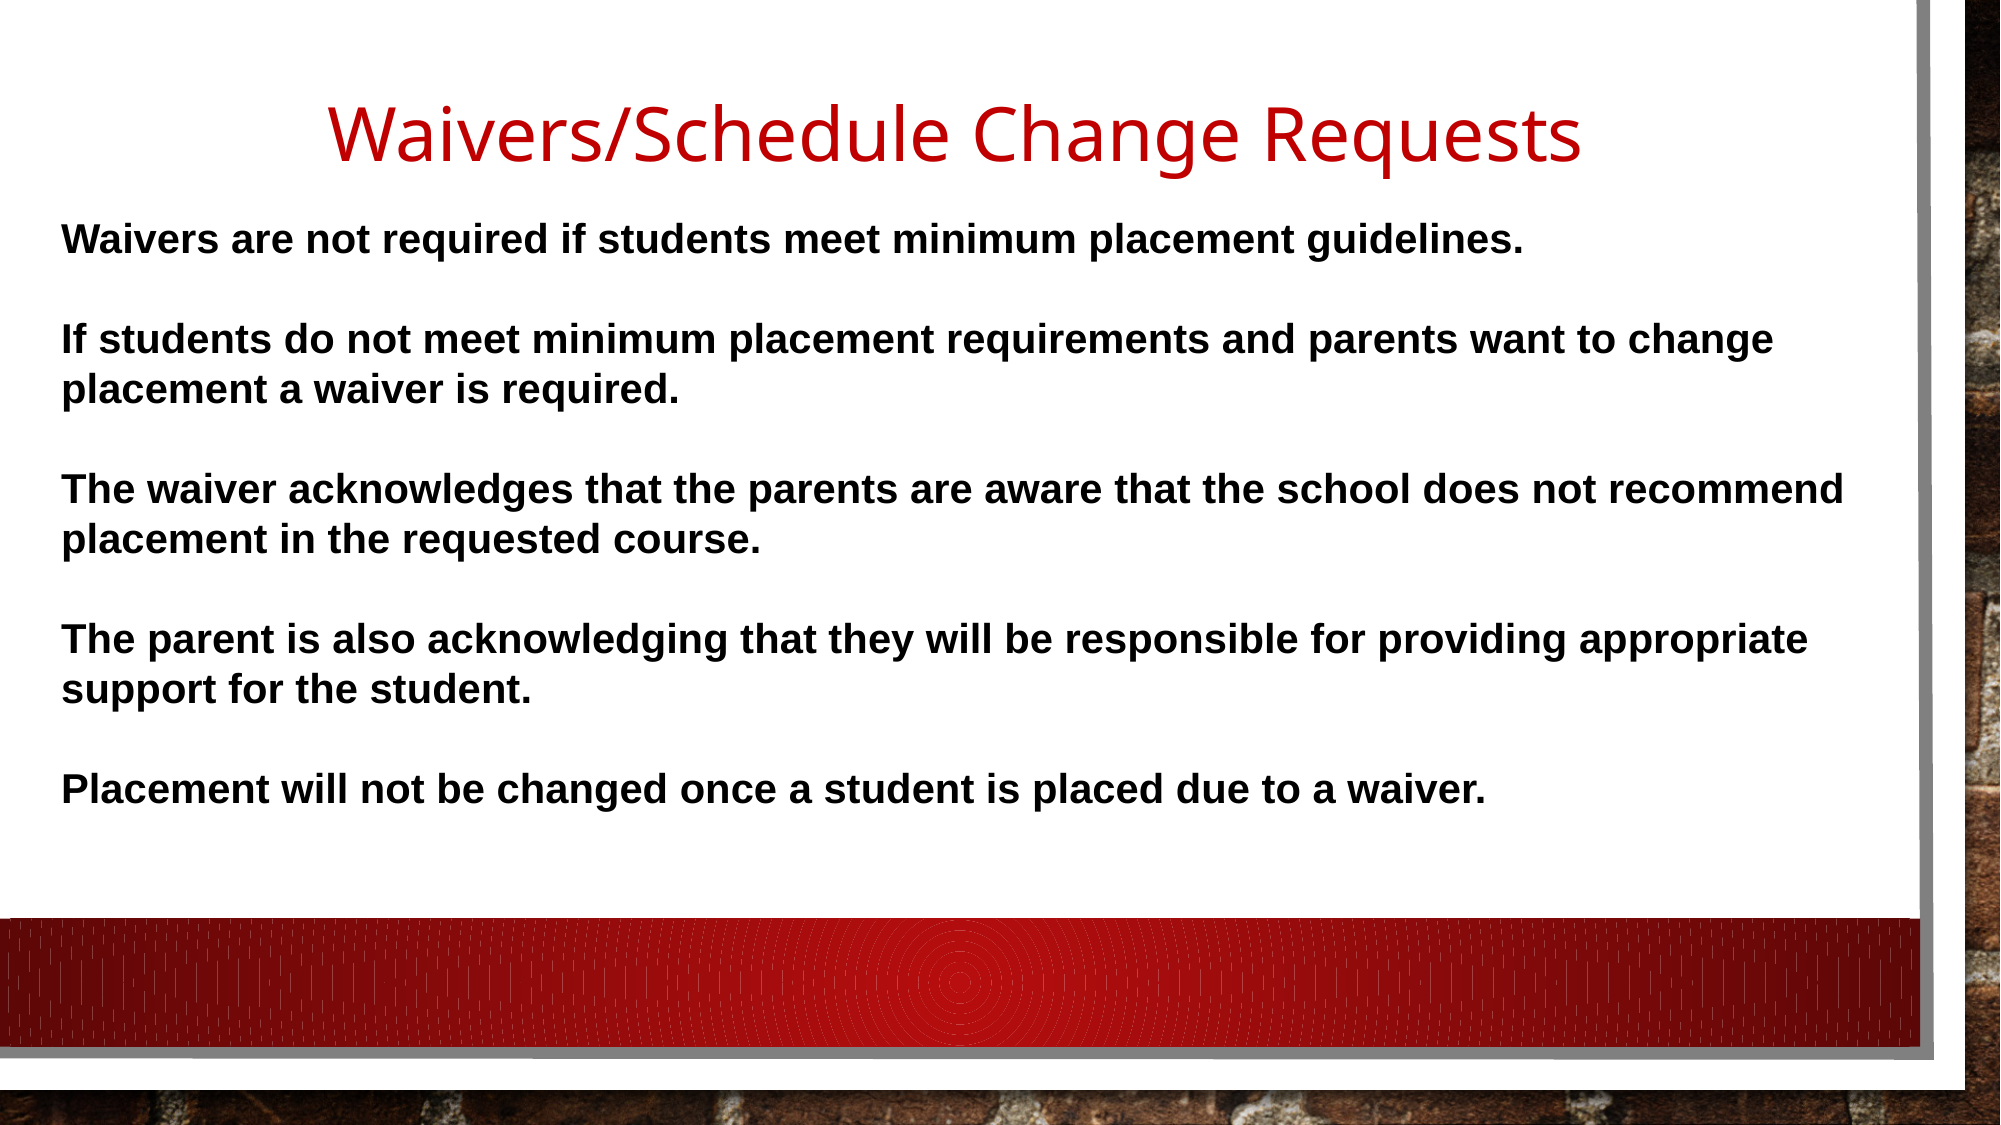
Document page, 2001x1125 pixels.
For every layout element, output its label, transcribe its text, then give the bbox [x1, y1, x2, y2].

picture [0, 0, 2000, 1125]
text_box Waivers/Schedule Change Requests Waivers are not required if students meet minimum placement guidelines. If students do not meet minimum placement requirements and parents want to change placement a waiver is required. The waiver acknowledges that the parents are aware that the school does not recommend placement in the requested course. The parent is also acknowledging that they will be responsible for providing appropriate support for the student. Placement will not be changed once a student is placed due to a waiver. [46, 79, 1885, 819]
